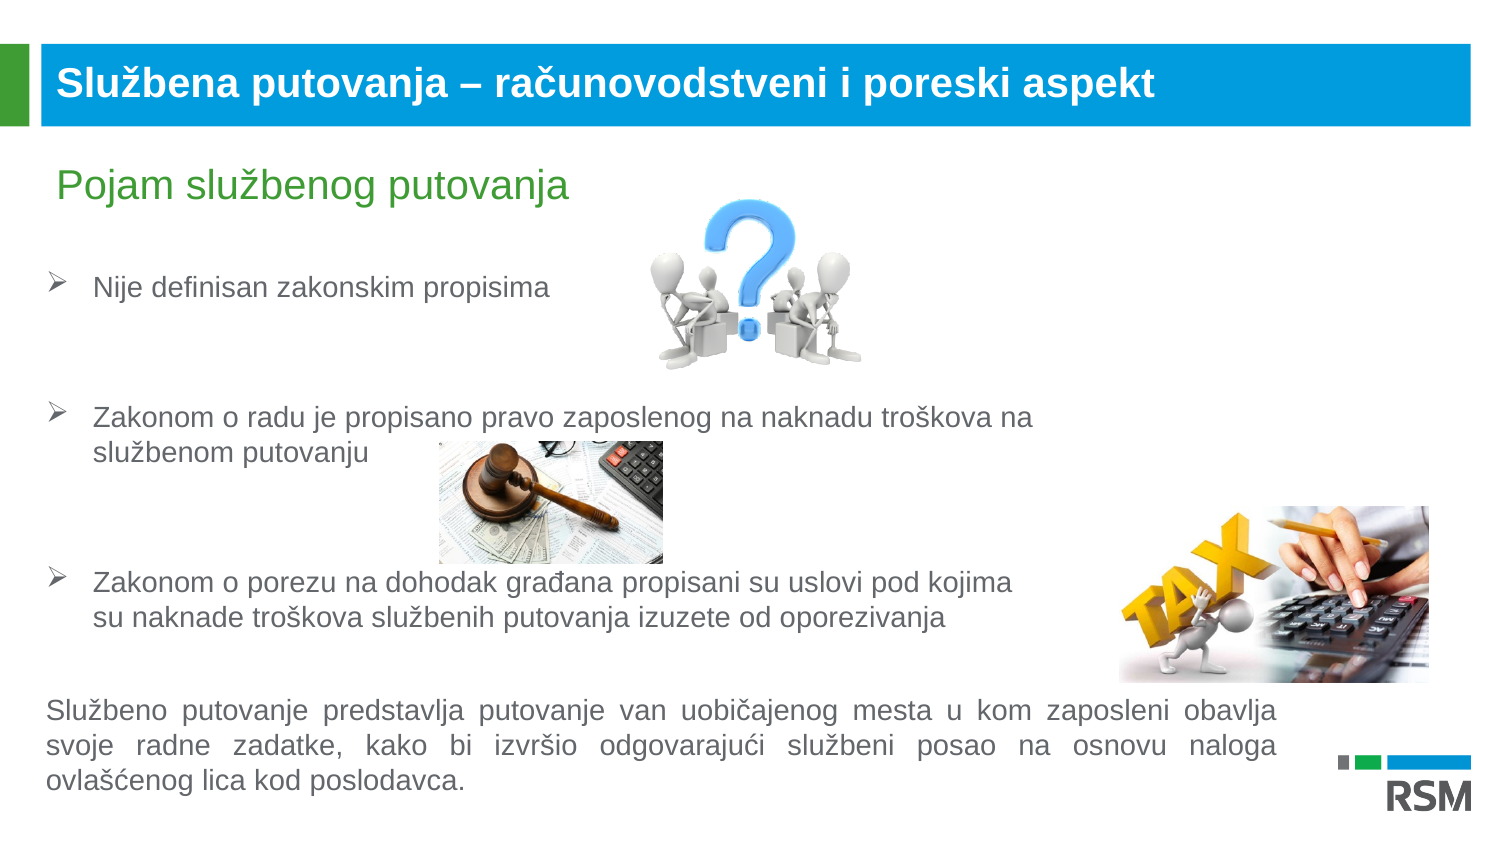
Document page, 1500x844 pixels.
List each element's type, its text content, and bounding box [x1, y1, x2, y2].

list Službena putovanja – računovodstveni i poreski aspekt [41, 58, 1459, 103]
text_box Službeno putovanje predstavlja putovanje van uobičajenog mesta u kom zaposleni obavlja svoje radne zadatke, kako bi izvršio odgovarajući službeni posao na osnovu naloga ovlašćenog lica kod poslodavca. [31, 684, 1294, 804]
picture [1338, 755, 1471, 812]
picture [439, 441, 663, 565]
picture [1119, 506, 1429, 684]
list Pojam službenog putovanja [41, 150, 1471, 230]
text_box Nije definisan zakonskim propisima Zakonom o radu je propisano pravo zaposlenog na naknadu troškova na službenom putovanju Zakonom o porezu na dohodak građana propisani su uslovi pod kojima su naknade troškova službenih putovanja izuzete od oporezivanja [31, 260, 1060, 641]
picture [603, 186, 904, 387]
